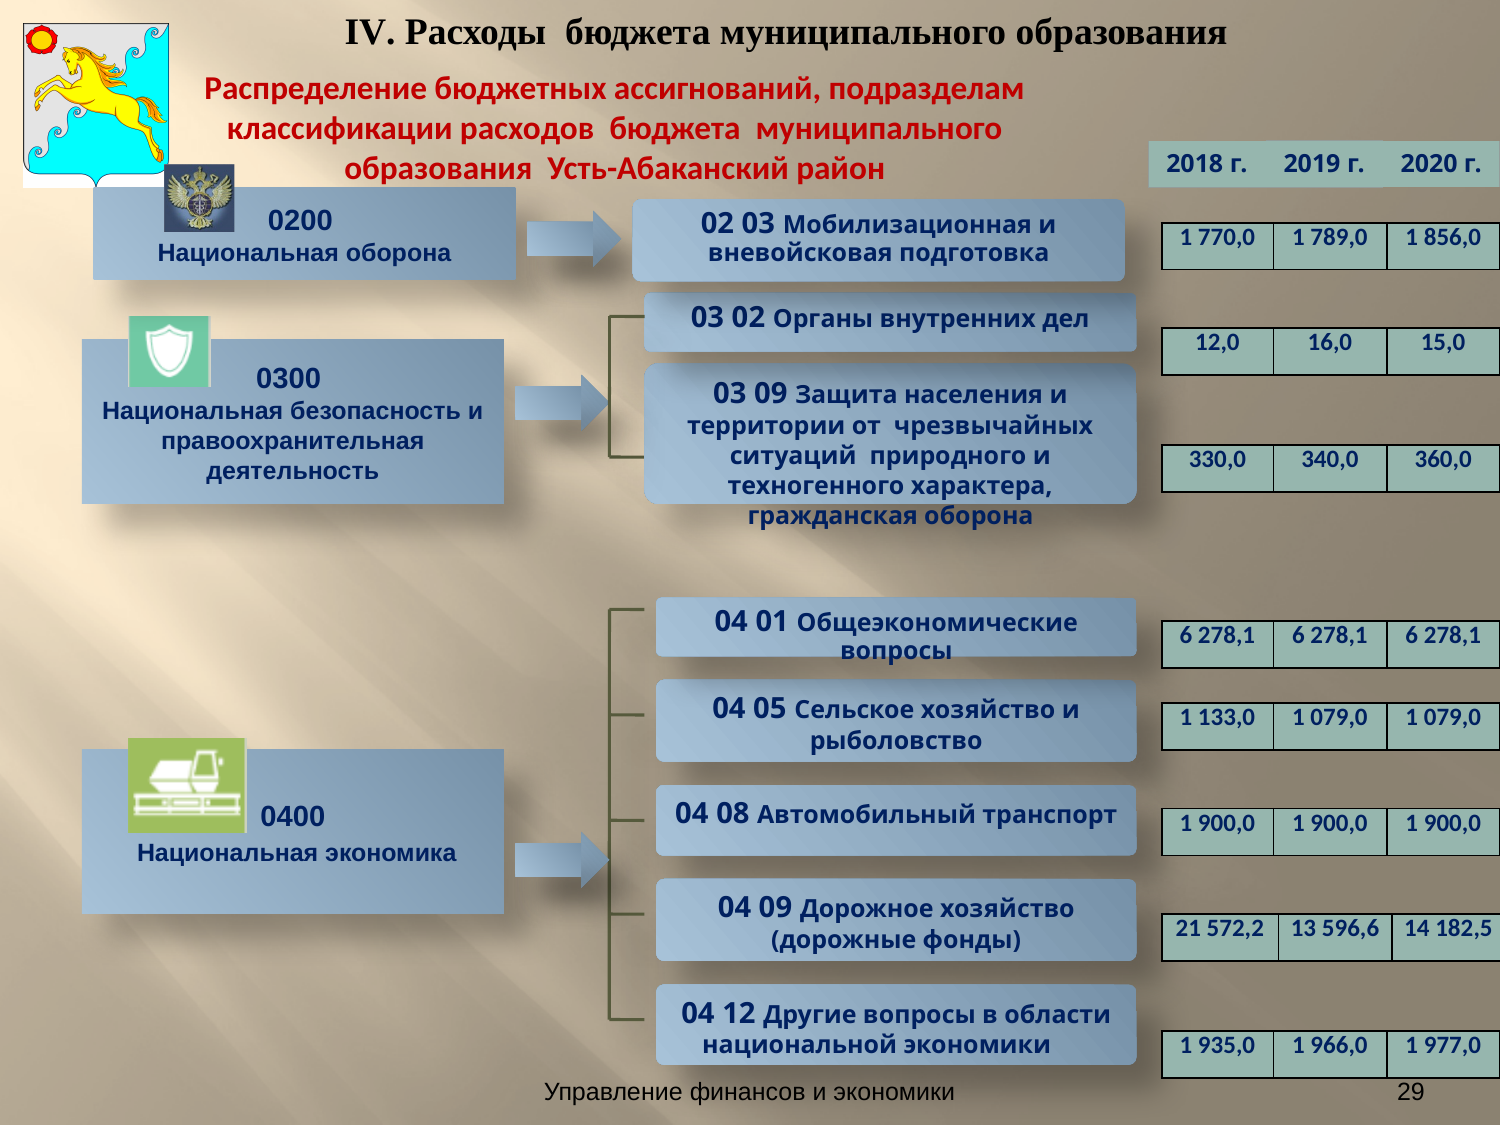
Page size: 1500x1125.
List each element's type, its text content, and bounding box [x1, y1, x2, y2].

table_header 1 770,0 [1163, 224, 1273, 269]
picture [128, 316, 212, 387]
text_box 0300 Национальная безопасность и правоохранительная деятельность [81, 339, 504, 504]
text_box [515, 374, 610, 431]
table_header 1 079,0 [1388, 704, 1499, 749]
table_header 2020 г. [1383, 141, 1499, 187]
table_header 1 133,0 [1163, 704, 1273, 749]
text_box 04 09 Дорожное хозяйство (дорожные фонды) [656, 878, 1137, 961]
text_box 0400 Национальная экономика [81, 749, 504, 914]
picture [23, 23, 235, 233]
text_box 04 12 Другие вопросы в области национальной экономики [656, 984, 1137, 1065]
table_header 13 596,6 [1279, 915, 1391, 960]
picture [128, 738, 247, 833]
title Распределение бюджетных ассигнований, подразделам классификации расходов бюджета муниципального образования Усть-Абаканский район [204, 46, 1067, 206]
table_header 1 900,0 [1274, 809, 1386, 855]
table_header 360,0 [1388, 446, 1499, 491]
text_box 04 05 Сельское хозяйство и рыболовство [656, 679, 1137, 762]
text_box 03 02 Органы внутренних дел [644, 311, 1137, 352]
table_header 14 182,5 [1393, 915, 1500, 960]
table_header 6 278,1 [1274, 622, 1386, 667]
table_header 1 789,0 [1274, 224, 1386, 269]
table_header 21 572,2 [1163, 915, 1278, 960]
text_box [515, 831, 610, 888]
table_header 330,0 [1163, 446, 1273, 491]
table_header 1 856,0 [1388, 224, 1499, 269]
table_header 1 977,0 [1388, 1032, 1499, 1077]
text_box 0200 Национальная оборона [93, 187, 516, 280]
table_header 1 900,0 [1163, 809, 1273, 855]
table_header 6 278,1 [1388, 622, 1499, 667]
text_box IV. Расходы бюджета муниципального образования [222, 0, 1360, 60]
table_header 1 079,0 [1274, 704, 1386, 749]
table_header 12,0 [1163, 329, 1273, 374]
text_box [421, 796, 833, 833]
footer Управление финансов и экономики [512, 1052, 988, 1113]
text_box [591, 333, 663, 370]
text_box 02 03 Мобилизационная и вневойсковая подготовка [632, 199, 1125, 282]
table_header 2018 г. [1149, 141, 1266, 187]
text_box 04 01 Общеэкономические вопросы [656, 597, 1137, 657]
text_box 04 08 Автомобильный транспорт [656, 785, 1137, 856]
table_header 1 900,0 [1388, 809, 1499, 855]
table_header 340,0 [1274, 446, 1386, 491]
slide_number 29 [1299, 1079, 1425, 1113]
table_header 16,0 [1274, 329, 1386, 374]
table_header 6 278,1 [1163, 622, 1273, 667]
text_box 03 09 Защита населения и территории от чрезвычайных ситуаций природного и техногенного характера, гражданская оборона [653, 395, 1137, 504]
table_header 2019 г. [1266, 141, 1383, 187]
table_header 1 966,0 [1274, 1032, 1386, 1077]
table_header 1 935,0 [1163, 1032, 1273, 1077]
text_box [527, 210, 622, 267]
table_header 15,0 [1388, 329, 1499, 374]
